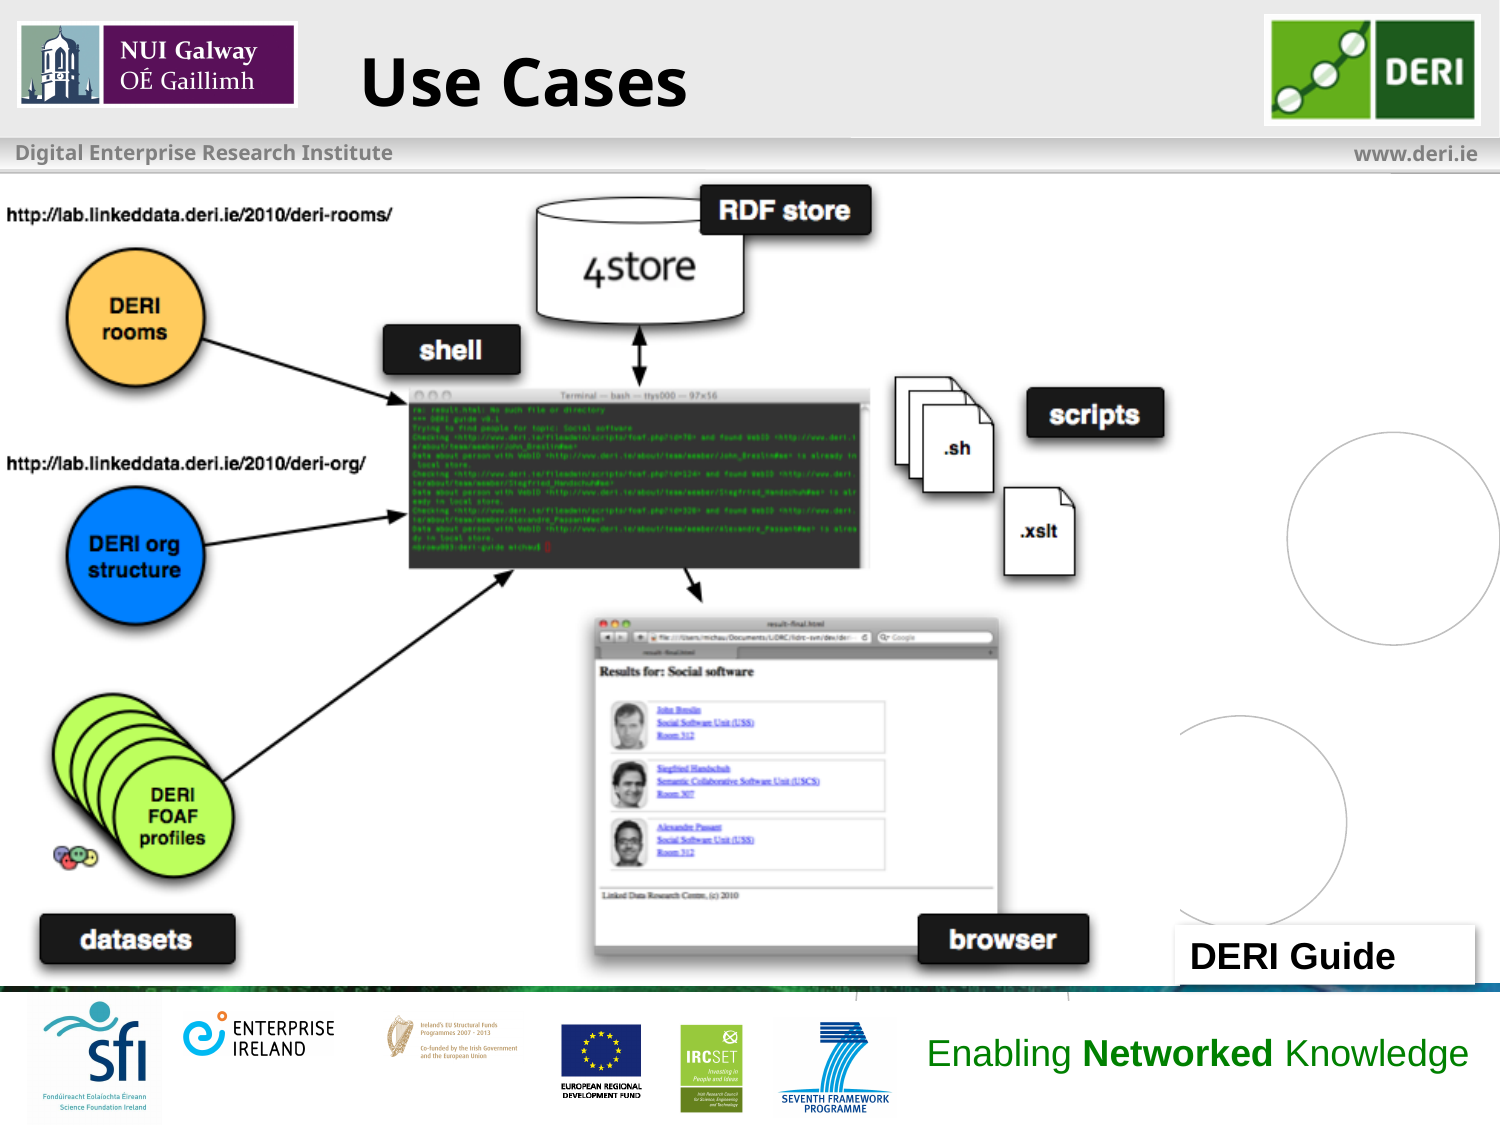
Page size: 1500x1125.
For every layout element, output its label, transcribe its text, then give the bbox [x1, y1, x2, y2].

picture [679, 1023, 744, 1114]
picture [17, 21, 298, 108]
title Use Cases [344, 21, 1223, 138]
picture [773, 1017, 897, 1118]
picture [1195, 985, 1232, 992]
text_box DERI Guide [1184, 924, 1475, 985]
picture [560, 1023, 642, 1098]
picture [1264, 14, 1481, 126]
picture [1238, 985, 1419, 992]
picture [383, 1011, 524, 1064]
picture [183, 1011, 334, 1056]
picture [0, 174, 1191, 1125]
picture [183, 1043, 195, 1056]
picture [1425, 983, 1500, 992]
